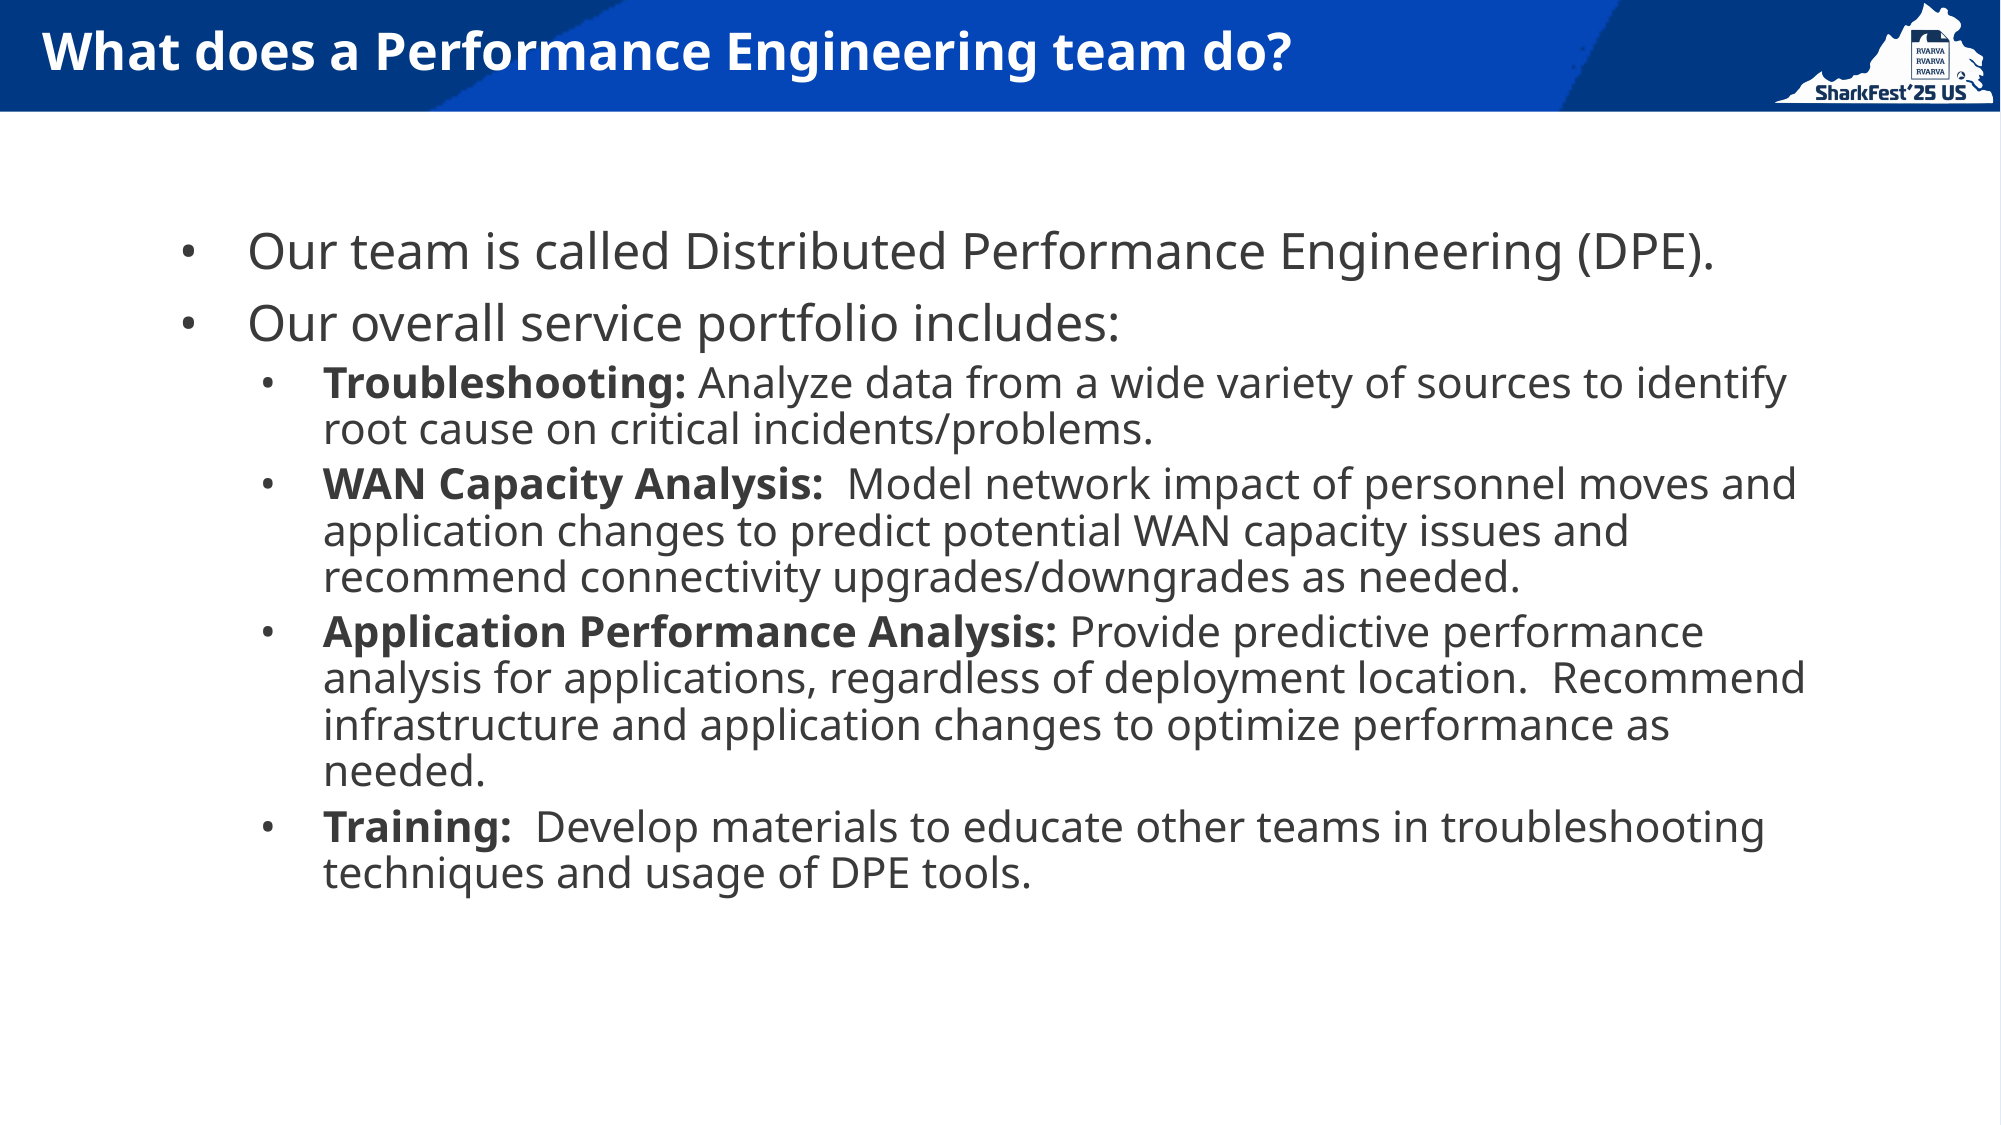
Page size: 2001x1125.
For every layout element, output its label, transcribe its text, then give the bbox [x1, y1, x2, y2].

title What does a Performance Engineering team do? [27, 12, 1367, 94]
text_box Our team is called Distributed Performance Engineering (DPE). Our overall service portfolio includes: Troubleshooting: Analyze data from a wide variety of sources to identify root cause on critical incidents/problems. WAN Capacity Analysis: Model network impact of personnel moves and application changes to predict potential WAN capacity issues and recommend connectivity upgrades/downgrades as needed. Application Performance Analysis: Provide predictive performance analysis for applications, regardless of deployment location. Recommend infrastructure and application changes to optimize performance as needed. Training: Develop materials to educate other teams in troubleshooting techniques and usage of DPE tools. [156, 218, 1844, 907]
picture [0, 0, 2001, 1125]
